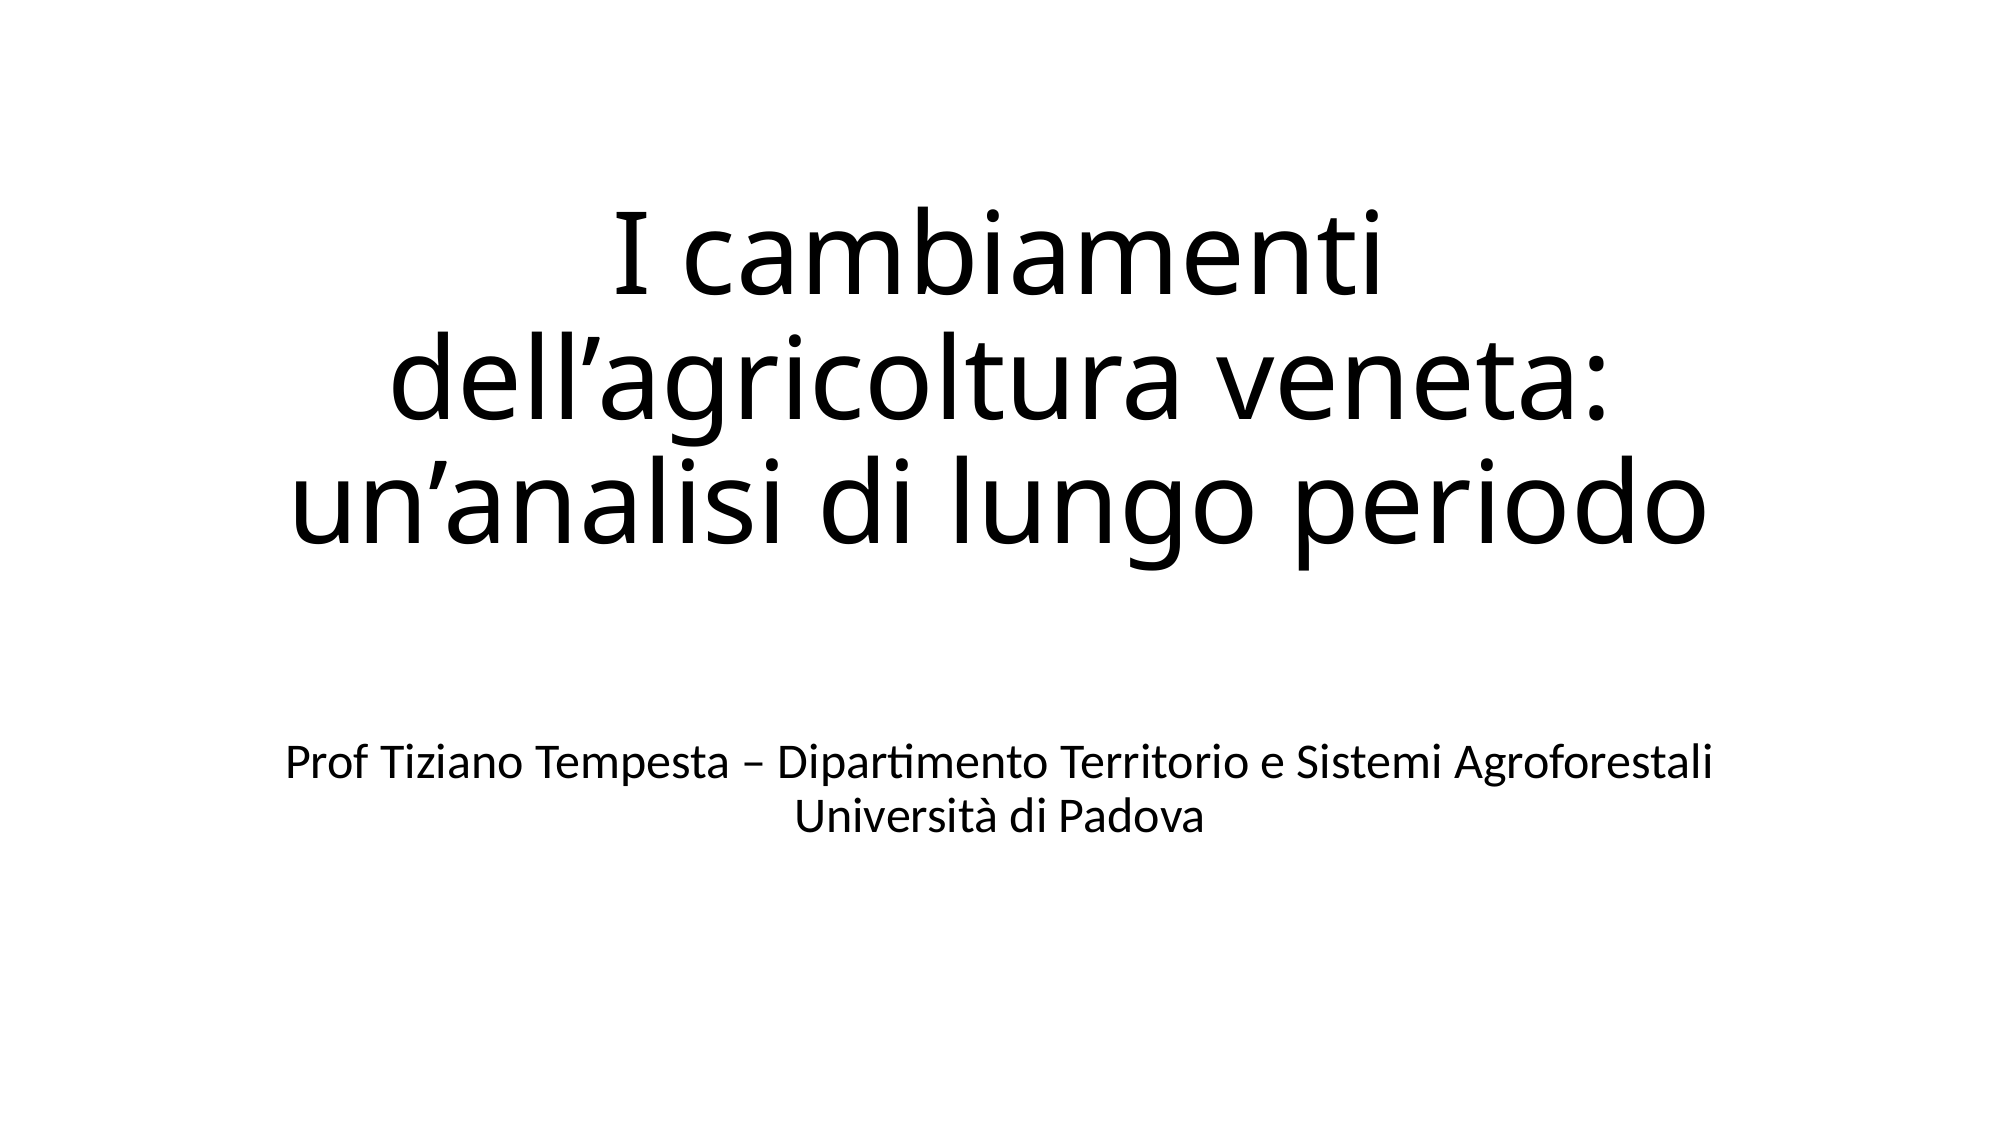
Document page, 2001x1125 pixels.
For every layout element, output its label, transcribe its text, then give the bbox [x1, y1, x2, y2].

subtitle Prof Tiziano Tempesta – Dipartimento Territorio e Sistemi Agroforestali Università di Padova [249, 727, 1750, 1000]
title I cambiamenti dell’agricoltura veneta: un’analisi di lungo periodo [249, 184, 1750, 576]
